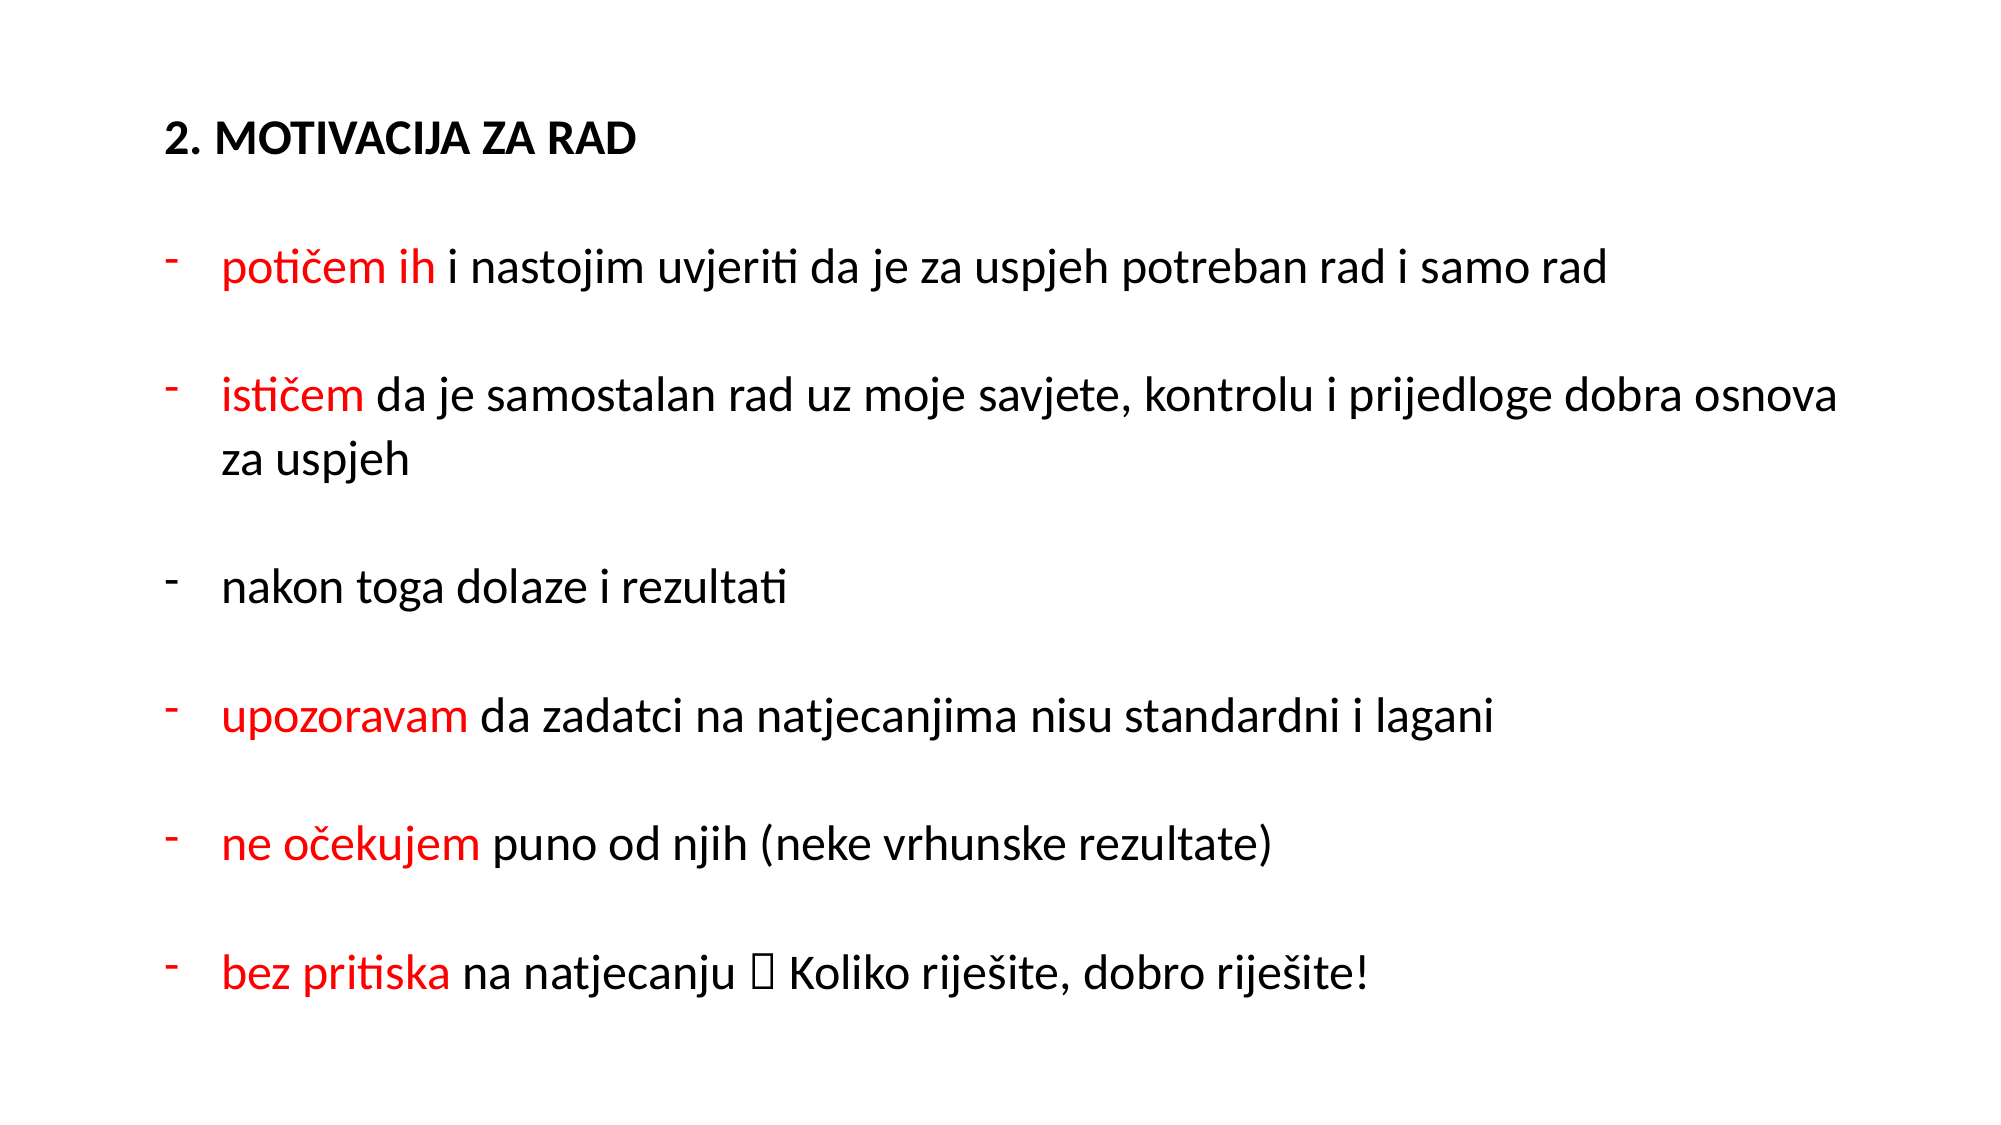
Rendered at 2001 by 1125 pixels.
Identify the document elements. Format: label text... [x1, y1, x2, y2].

text_box 2. MOTIVACIJA ZA RAD potičem ih i nastojim uvjeriti da je za uspjeh potreban rad i samo rad ističem da je samostalan rad uz moje savjete, kontrolu i prijedloge dobra osnova za uspjeh nakon toga dolaze i rezultati upozoravam da zadatci na natjecanjima nisu standardni i lagani ne očekujem puno od njih (neke vrhunske rezultate) bez pritiska na natjecanju  Koliko riješite, dobro riješite! [150, 93, 1891, 1007]
